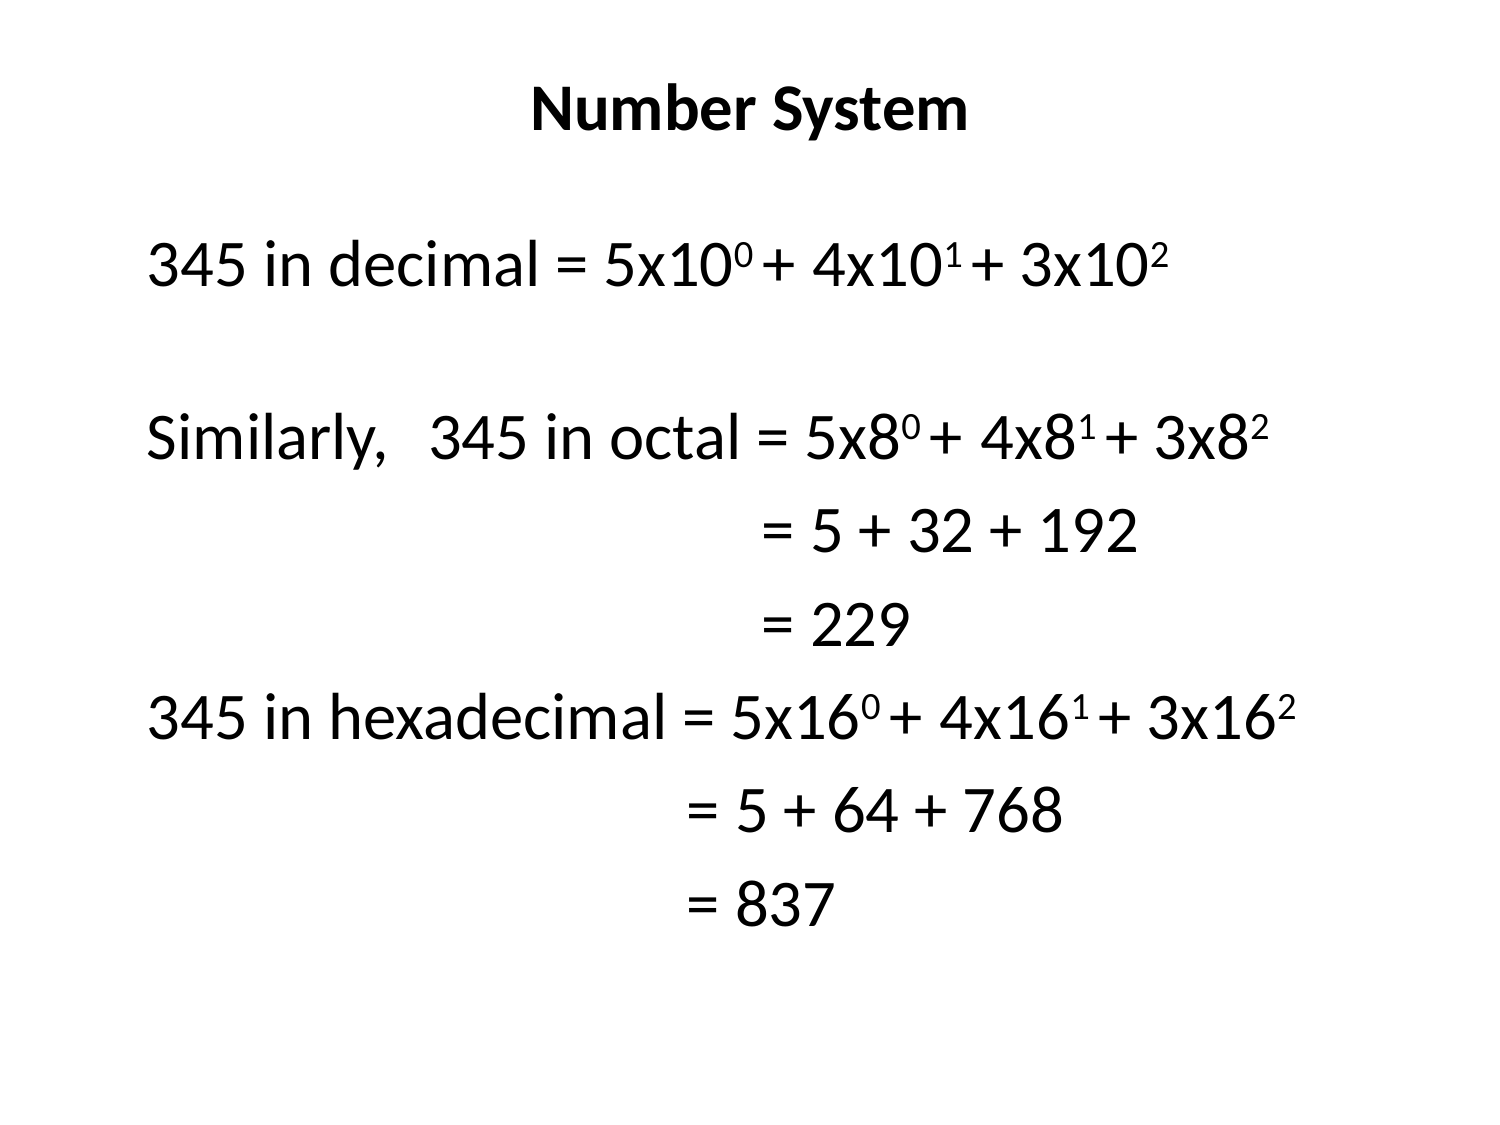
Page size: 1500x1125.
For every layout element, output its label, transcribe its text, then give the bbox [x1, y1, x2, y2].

list 345 in decimal = 5x100 + 4x101 + 3x102 Similarly, 345 in octal = 5x80 + 4x81 + 3x82 = 5 + 32 + 192 = 229 345 in hexadecimal = 5x160 + 4x161 + 3x162 = 5 + 64 + 768 = 837 [75, 212, 1425, 1005]
title Number System [75, 45, 1425, 163]
